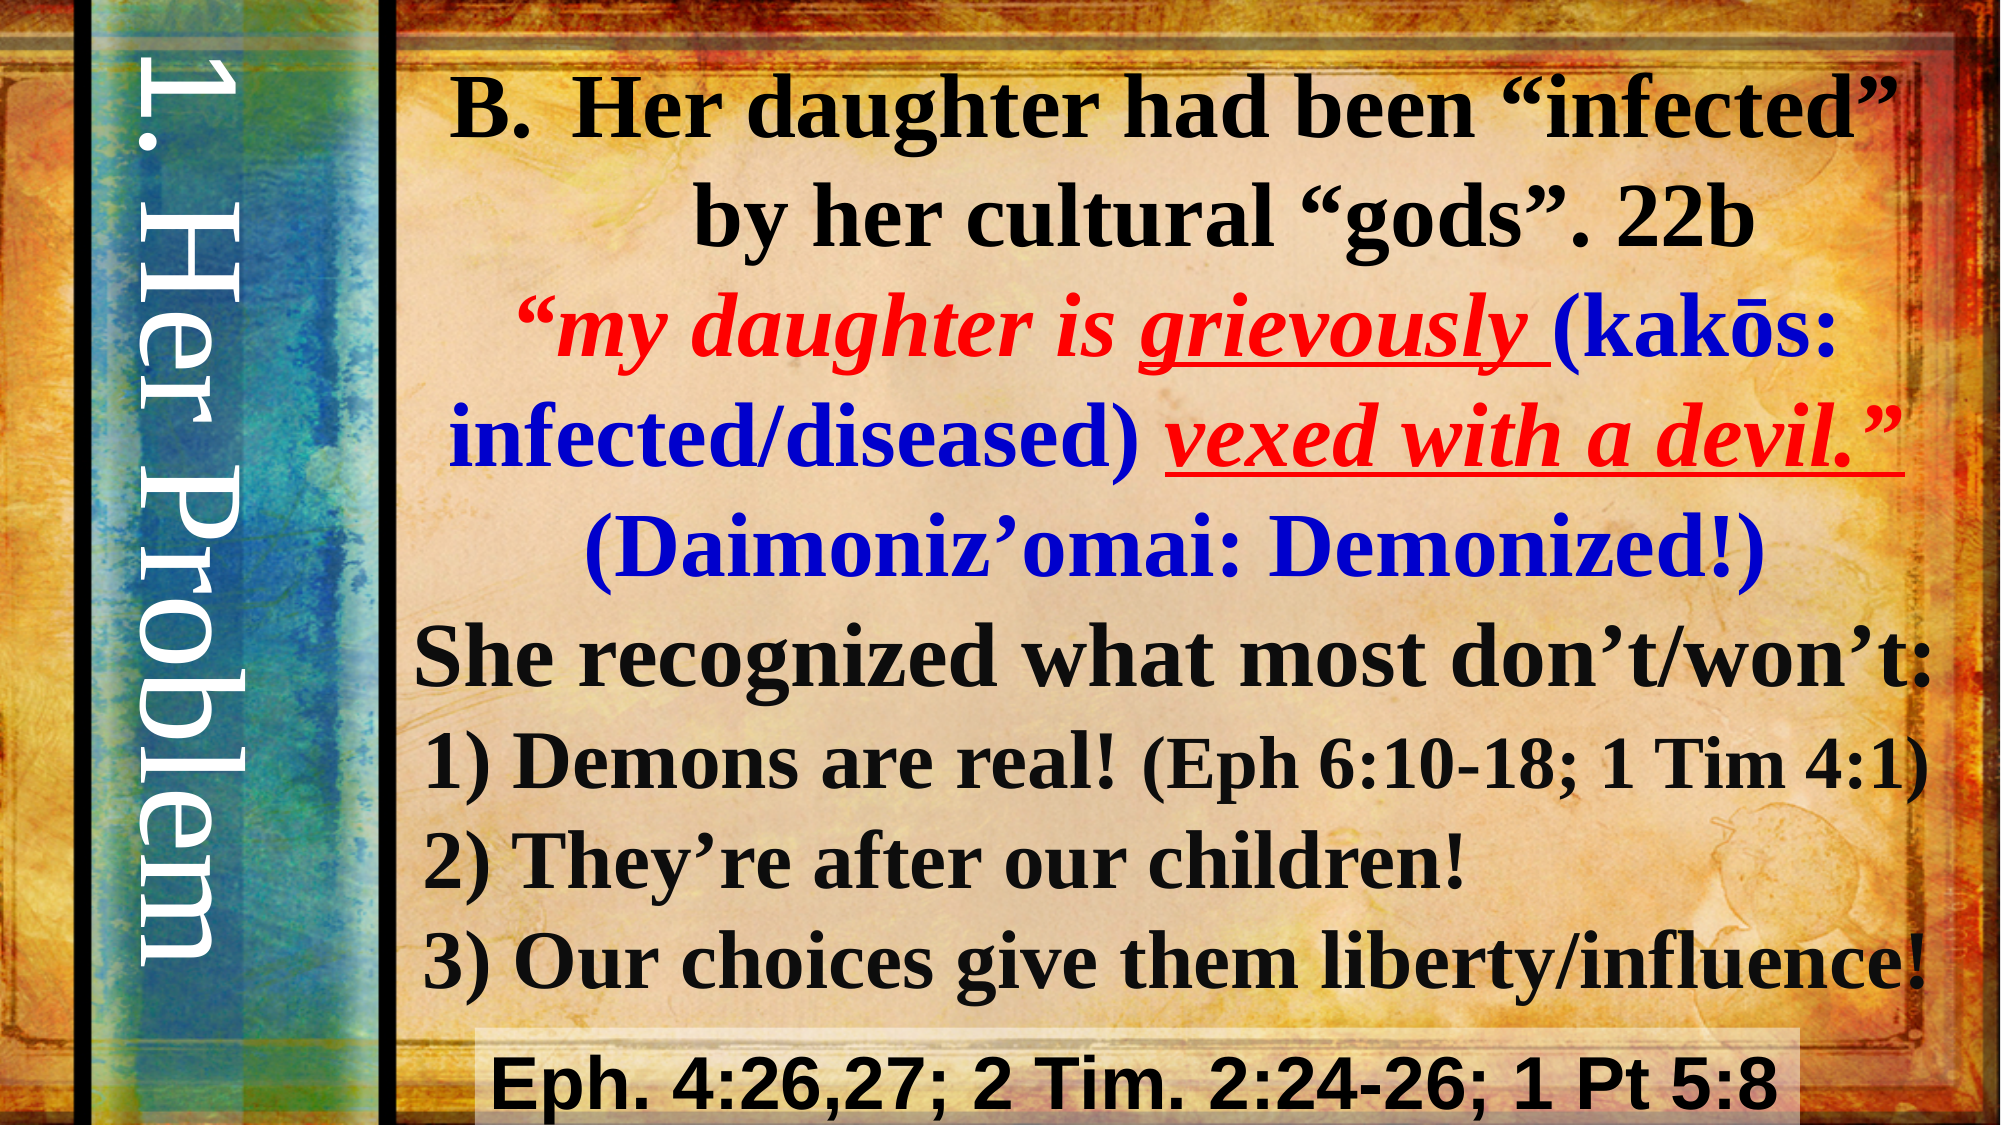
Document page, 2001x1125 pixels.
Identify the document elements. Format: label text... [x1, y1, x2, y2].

text_box Eph. 4:26,27; 2 Tim. 2:24-26; 1 Pt 5:8 [474, 1027, 1800, 1125]
text_box 1. Her Problem [103, 32, 299, 1125]
picture [0, 0, 2001, 1125]
text_box Her daughter had been “infected” by her cultural “gods”. 22b “my daughter is grievously (kakōs: infected/diseased) vexed with a devil.” (Daimoniz’omai: Demonized!) She recognized what most don’t/won’t: 1) Demons are real! (Eph 6:10-18; 1 Tim 4:1) 2) They’re after our children! 3) Our choices give them liberty/influence! [387, 37, 1966, 1123]
